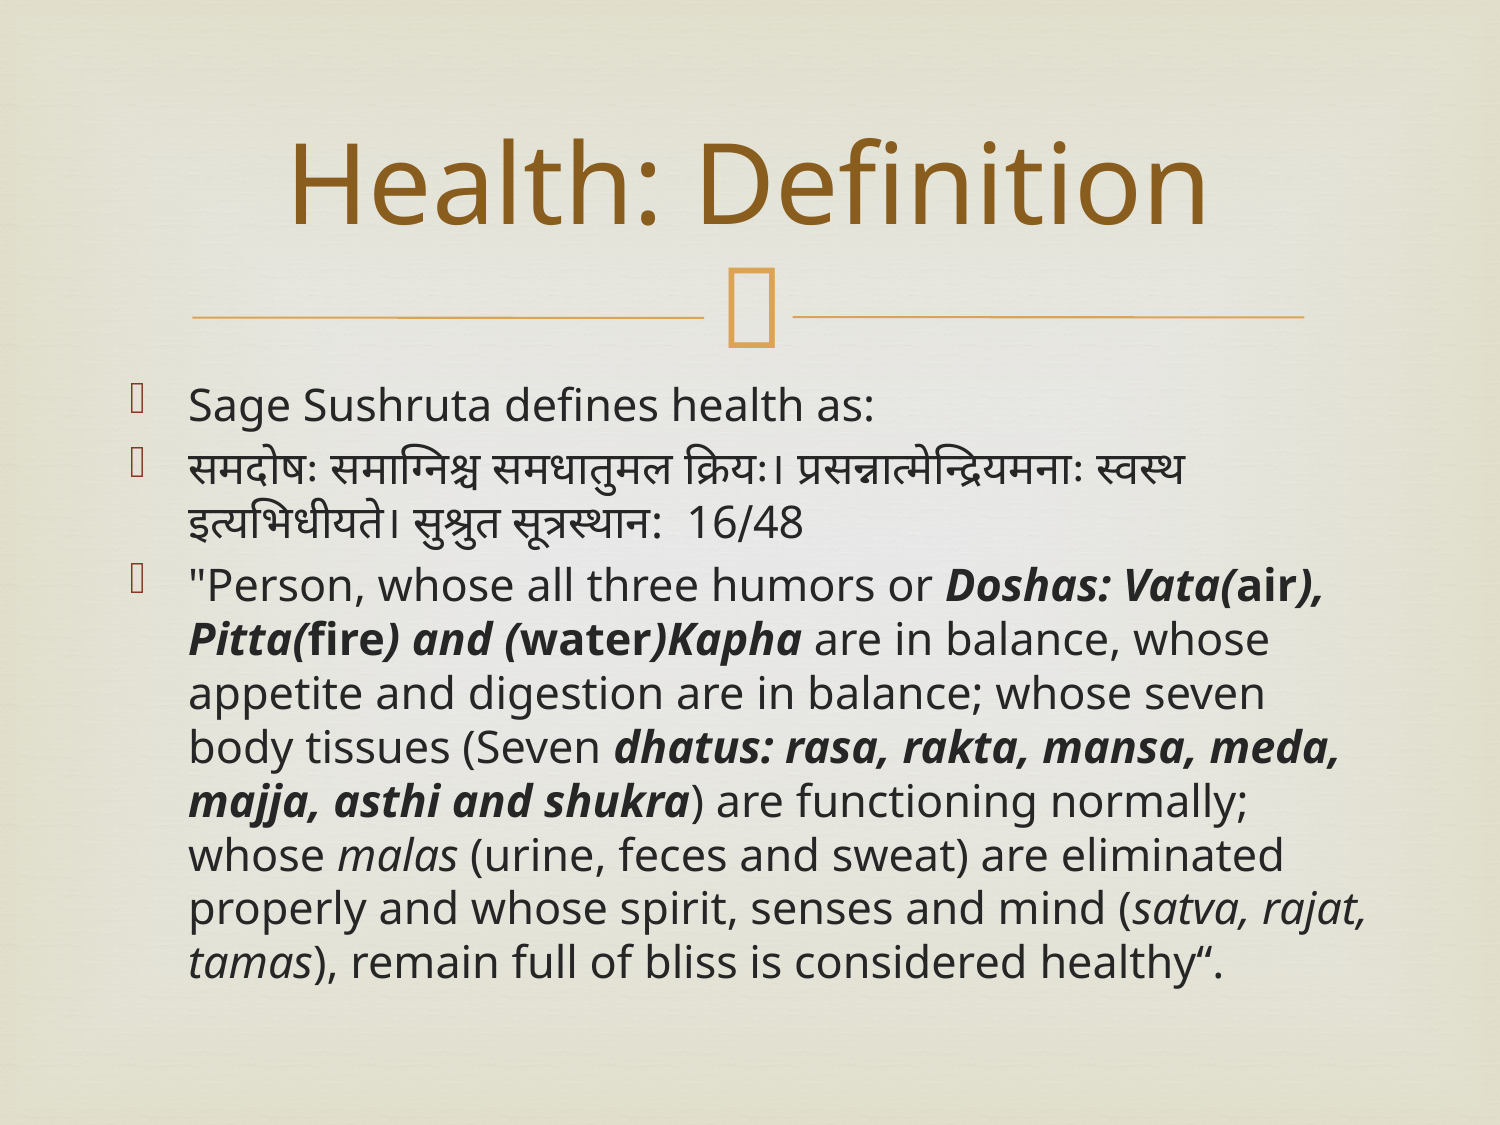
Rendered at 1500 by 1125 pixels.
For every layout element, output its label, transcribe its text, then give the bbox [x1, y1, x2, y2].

list Sage Sushruta defines health as: समदोषः समाग्निश्च समधातुमल क्रियः। प्रसन्नात्मेन्द्रियमनाः स्वस्थ इत्यभिधीयते। सुश्रुत सूत्रस्थान: 16∕48 "Person, whose all three humors or Doshas: Vata(air), Pitta(fire) and (water)Kapha are in balance, whose appetite and digestion are in balance; whose seven body tissues (Seven dhatus: rasa, rakta, mansa, meda, majja, asthi and shukra) are functioning normally; whose malas (urine, feces and sweat) are eliminated properly and whose spirit, senses and mind (satva, rajat, tamas), remain full of bliss is considered healthy“. [114, 368, 1386, 1005]
title Health: Definition [112, 93, 1386, 267]
